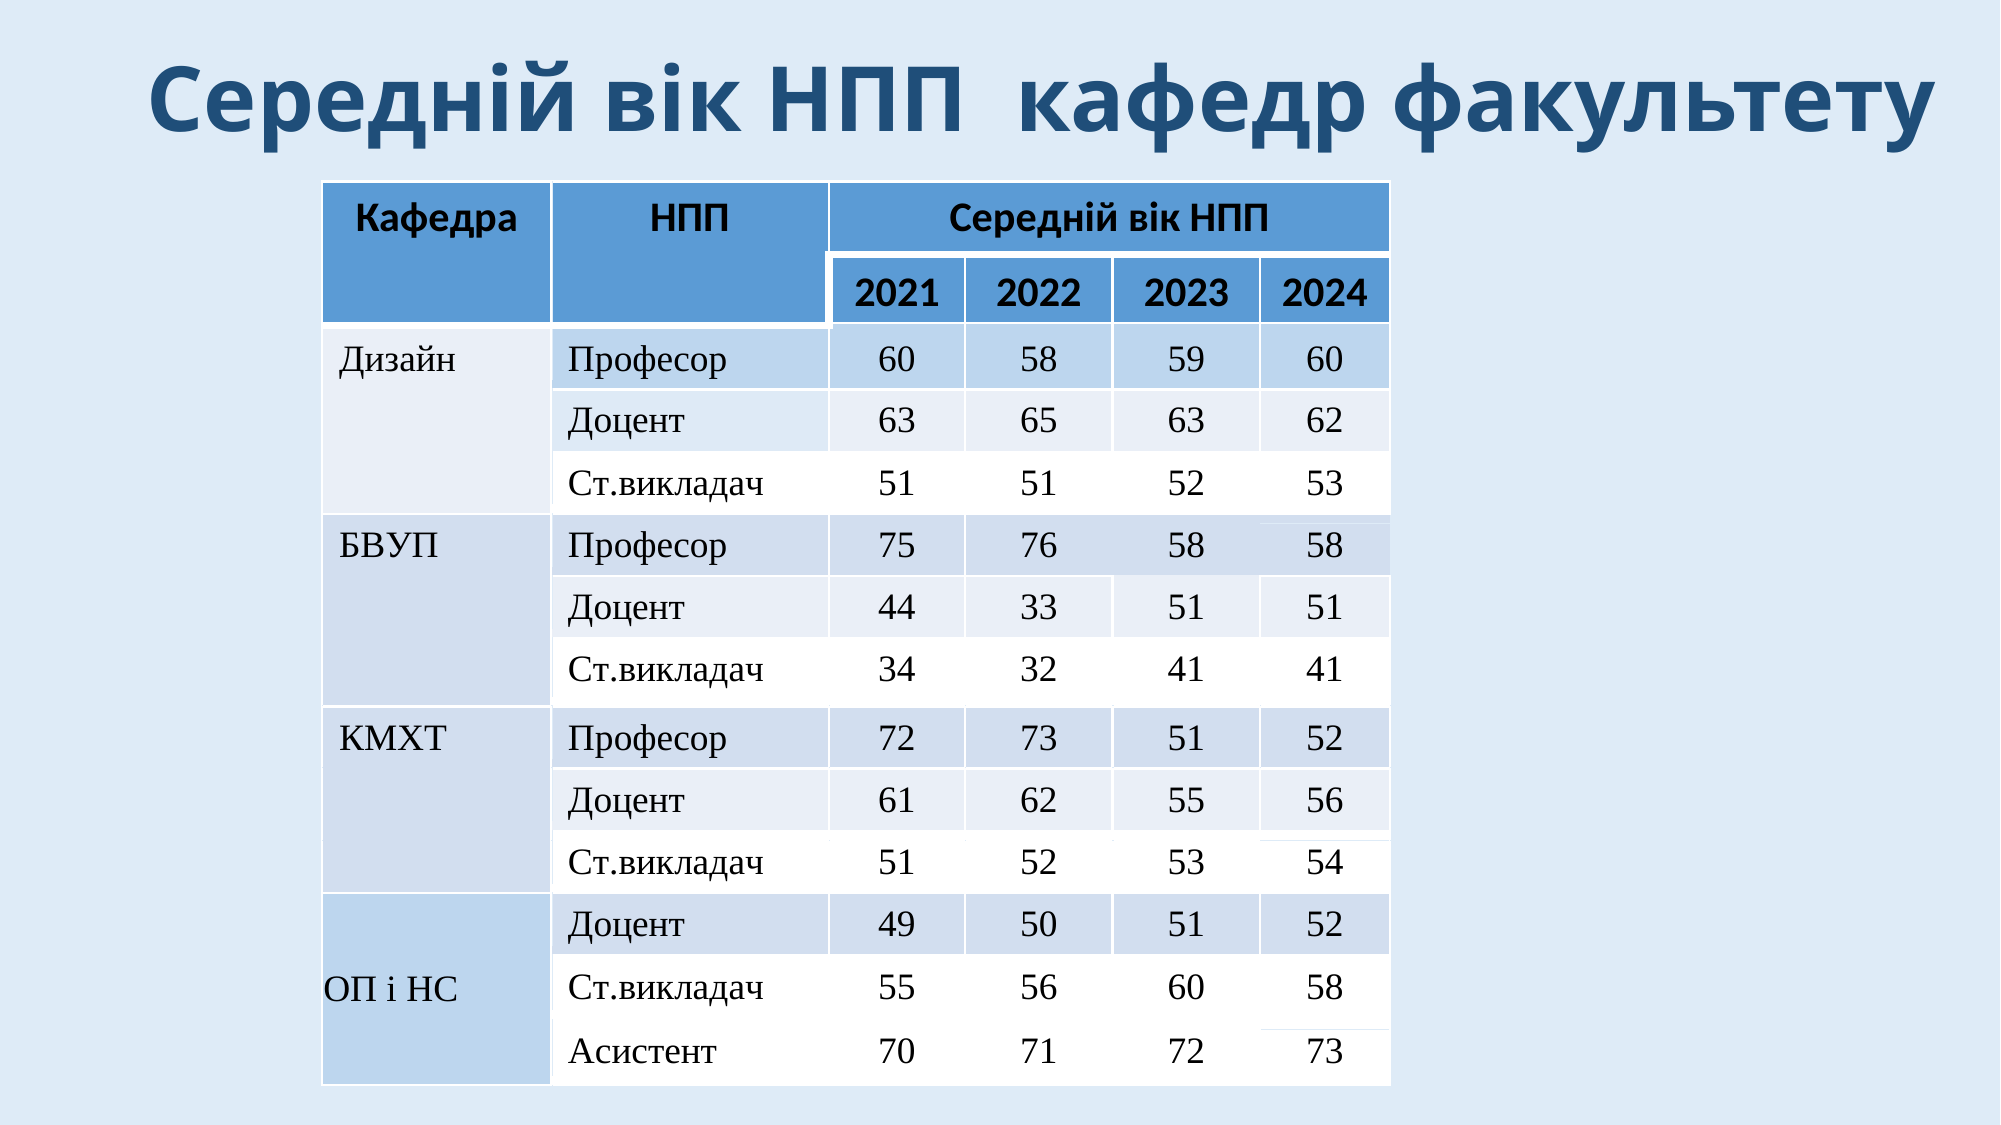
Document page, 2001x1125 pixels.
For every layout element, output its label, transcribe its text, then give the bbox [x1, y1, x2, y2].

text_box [321, 180, 1423, 1125]
title Середній вік НПП кафедр факультету [83, 0, 2000, 159]
